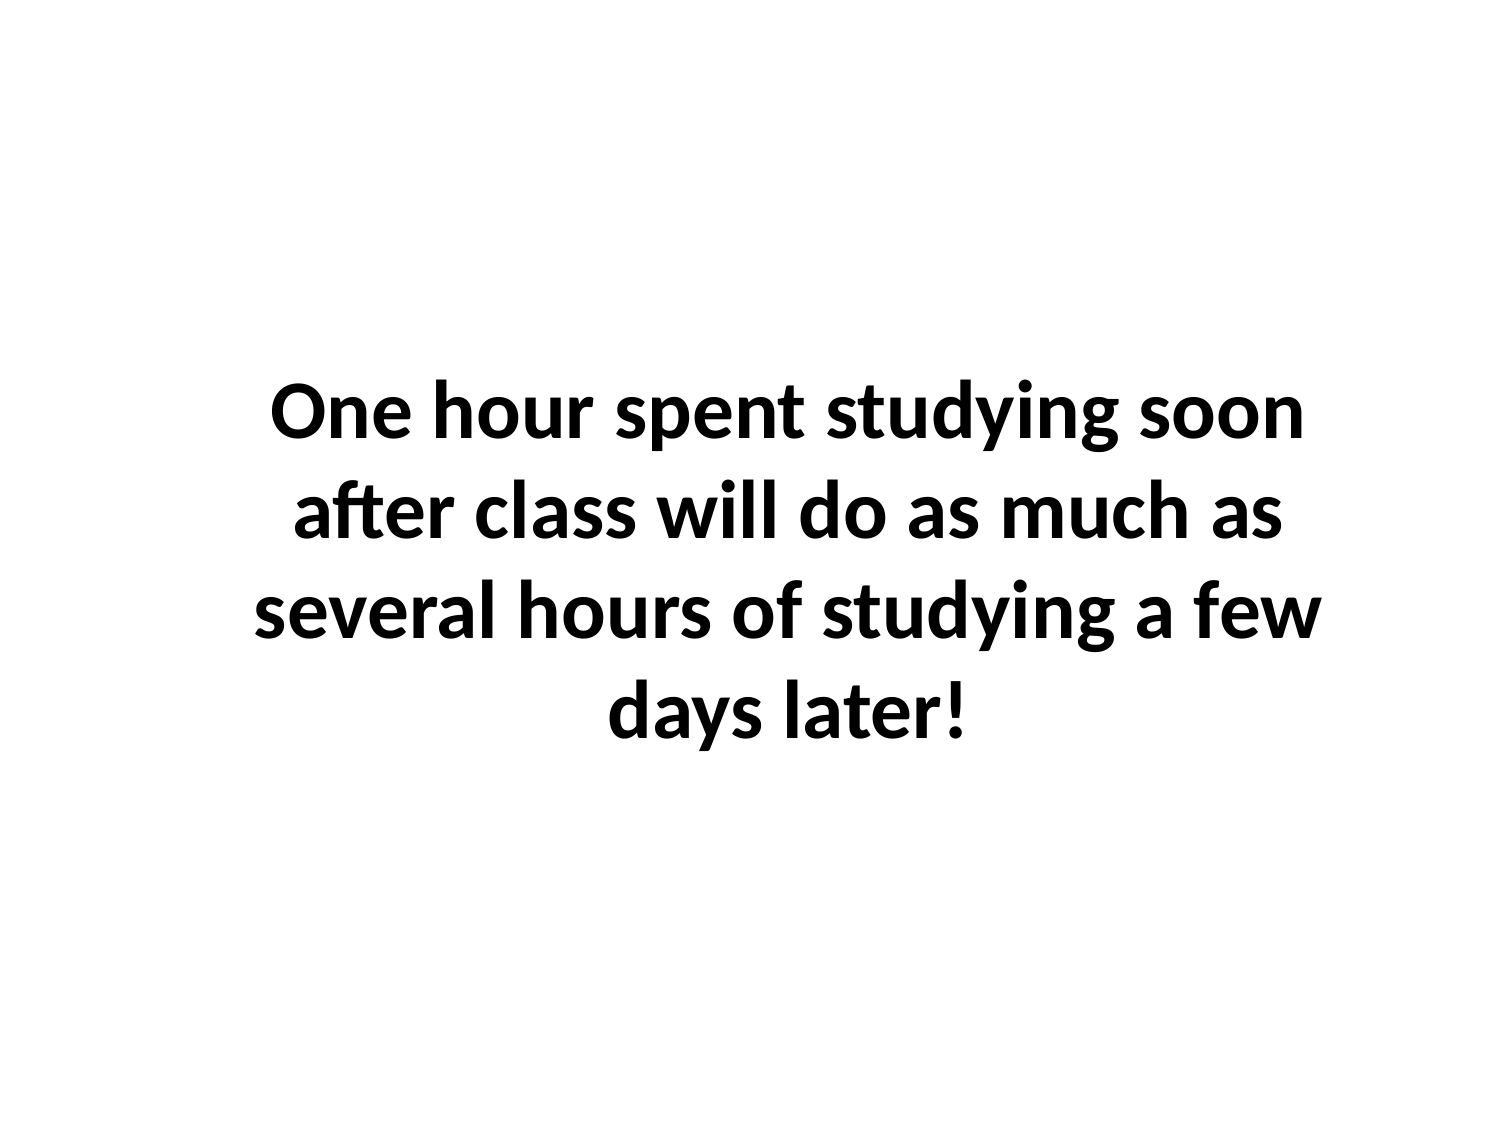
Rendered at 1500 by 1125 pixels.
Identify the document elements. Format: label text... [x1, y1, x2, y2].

text_box One hour spent studying soon after class will do as much as several hours of studying a few days later! [212, 187, 1365, 763]
